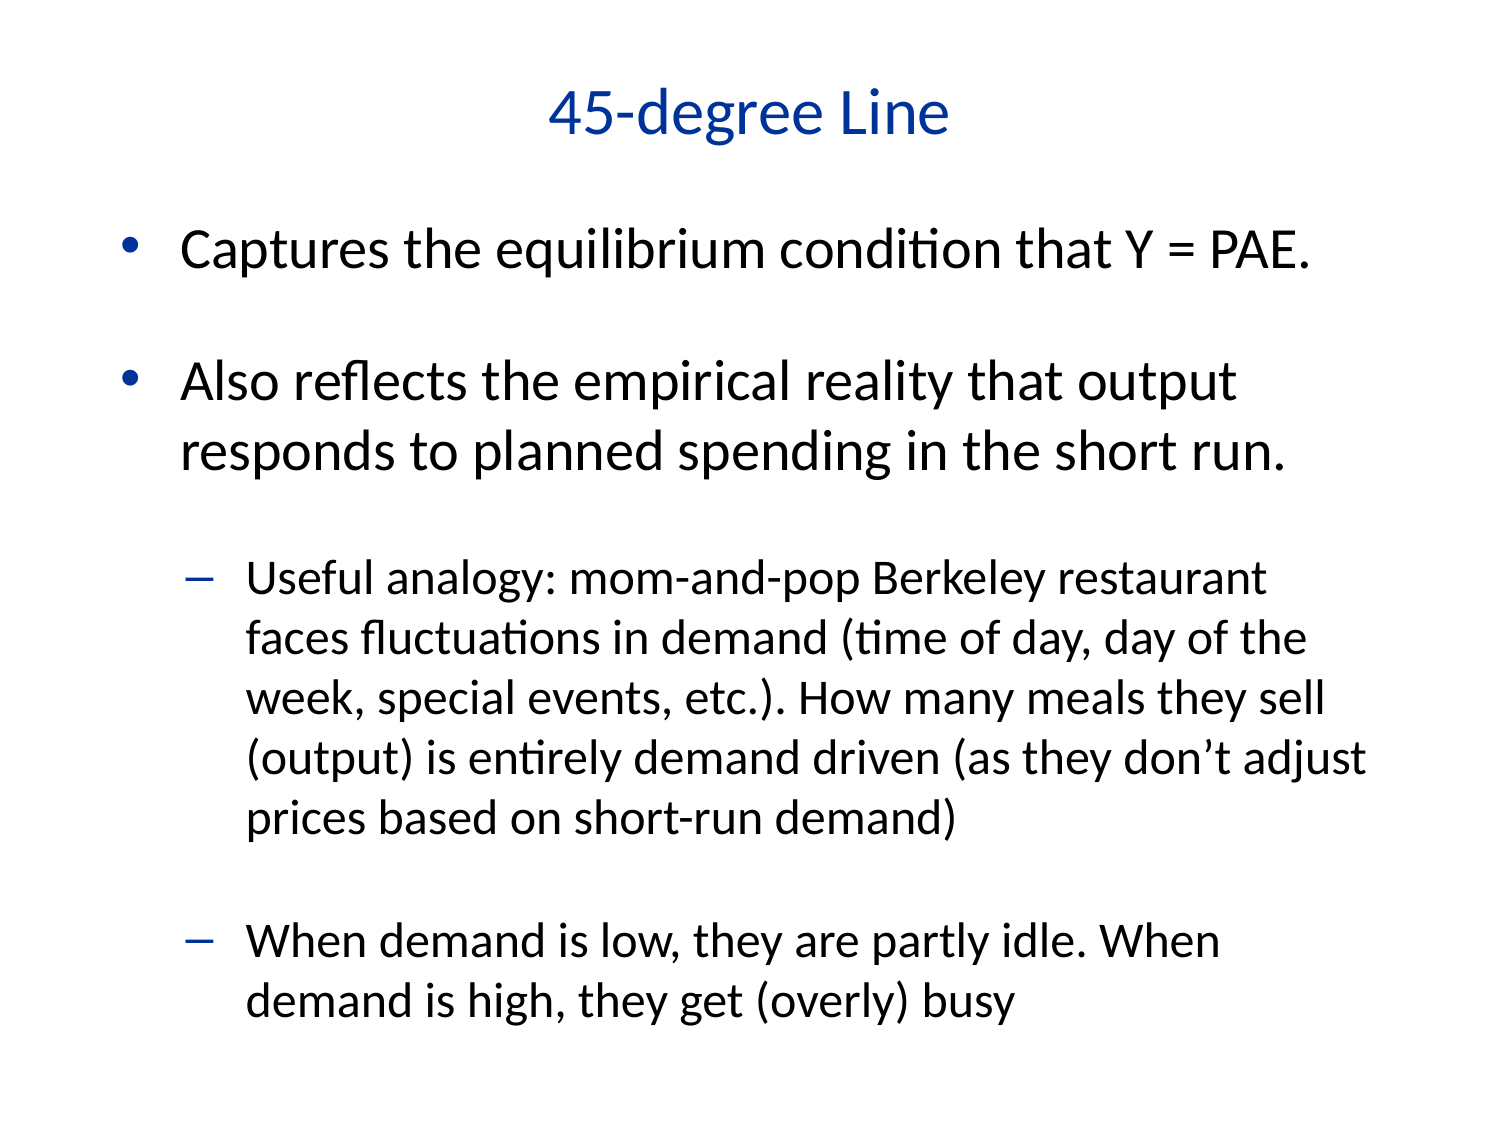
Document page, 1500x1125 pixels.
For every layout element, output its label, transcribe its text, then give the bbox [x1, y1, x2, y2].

list 45-degree Line Captures the equilibrium condition that Y = PAE. Also reflects the empirical reality that output responds to planned spending in the short run. Useful analogy: mom-and-pop Berkeley restaurant faces fluctuations in demand (time of day, day of the week, special events, etc.). How many meals they sell (output) is entirely demand driven (as they don’t adjust prices based on short-run demand) When demand is low, they are partly idle. When demand is high, they get (overly) busy [105, 67, 1395, 1058]
